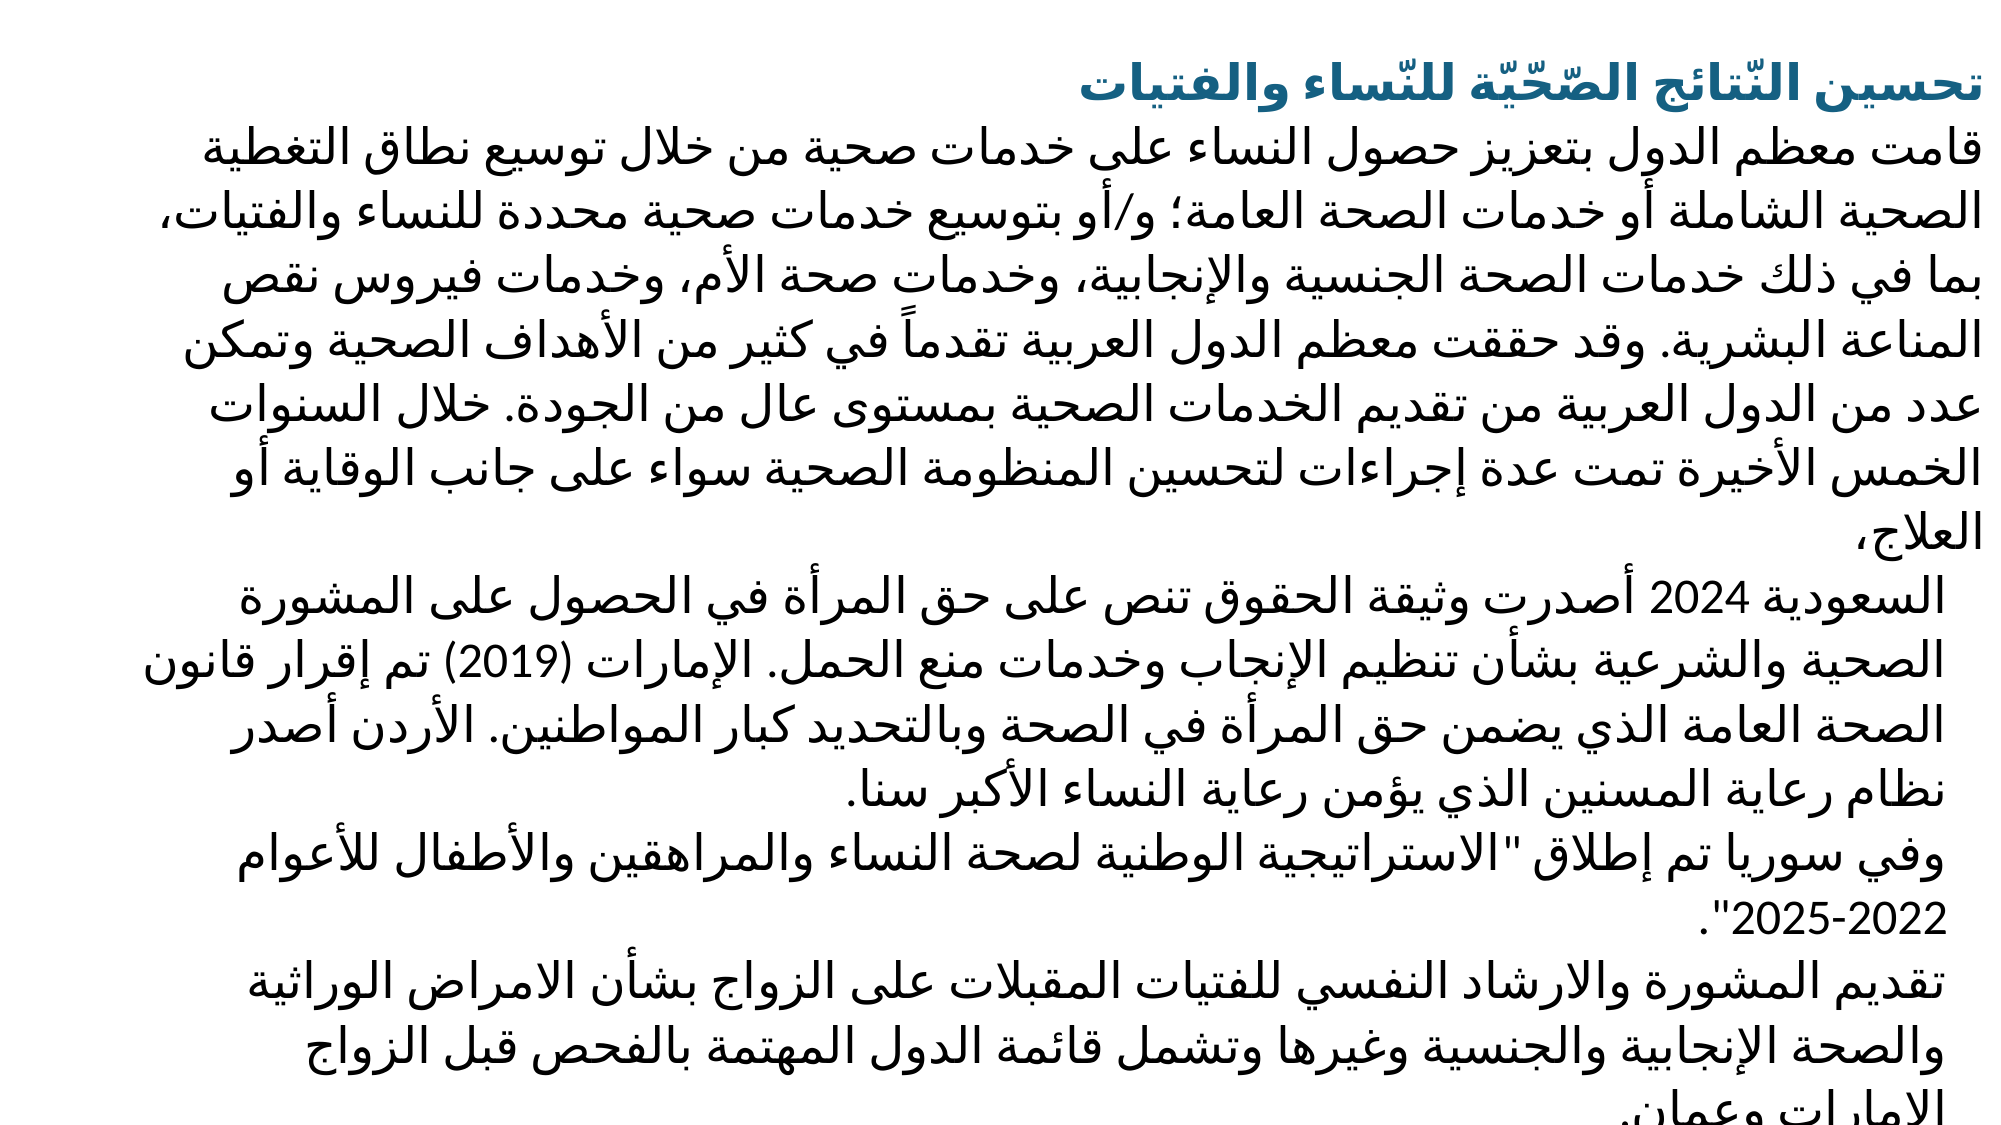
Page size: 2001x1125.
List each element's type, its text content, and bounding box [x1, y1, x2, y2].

text_box تحسين النّتائج الصّحّيّة للنّساء والفتيات قامت معظم الدول بتعزيز حصول النساء على خدمات صحية من خلال توسيع نطاق التغطية الصحية الشاملة أو خدمات الصحة العامة؛ و/أو بتوسيع خدمات صحية محددة للنساء والفتيات، بما في ذلك خدمات الصحة الجنسية والإنجابية، وخدمات صحة الأم، وخدمات فيروس نقص المناعة البشرية. وقد حققت معظم الدول العربية تقدماً في كثير من الأهداف الصحية وتمكن عدد من الدول العربية من تقديم الخدمات الصحية بمستوى عال من الجودة. خلال السنوات الخمس الأخيرة تمت عدة إجراءات لتحسين المنظومة الصحية سواء على جانب الوقاية أو العلاج، السعودية 2024 أصدرت وثيقة الحقوق تنص على حق المرأة في الحصول على المشورة الصحية والشرعية بشأن تنظيم الإنجاب وخدمات منع الحمل. الإمارات (2019) تم إقرار قانون الصحة العامة الذي يضمن حق المرأة في الصحة وبالتحديد كبار المواطنين. الأردن أصدر نظام رعاية المسنين الذي يؤمن رعاية النساء الأكبر سنا. وفي سوريا تم إطلاق "الاستراتيجية الوطنية لصحة النساء والمراهقين والأطفال للأعوام 2022-2025". تقديم المشورة والارشاد النفسي للفتيات المقبلات على الزواج بشأن الامراض الوراثية والصحة الإنجابية والجنسية وغيرها وتشمل قائمة الدول المهتمة بالفحص قبل الزواج الإمارات وعمان. قامت عدد من الدول بتنفيذ مشروعات من شأنها زيادة عدالة المنظومة الصحية ففي العراق نص قانون الضمان الصحي الصادر عام 2020 على إعفاء الإناث من غير الموظفات، والمتقاعدات اللواتي تجاوزت أعمارهن 55 سنة وذوات الاحتياجات الخاصة من دفع بدلات الاشتراك، وأطلقت مصر برنامج الصحة الوقائية 100 مليون صحة الذي يقدم خدمات الكشف المبكر عن الأمراض وخدمات صحة الأم والطفل. [109, 38, 2000, 1125]
